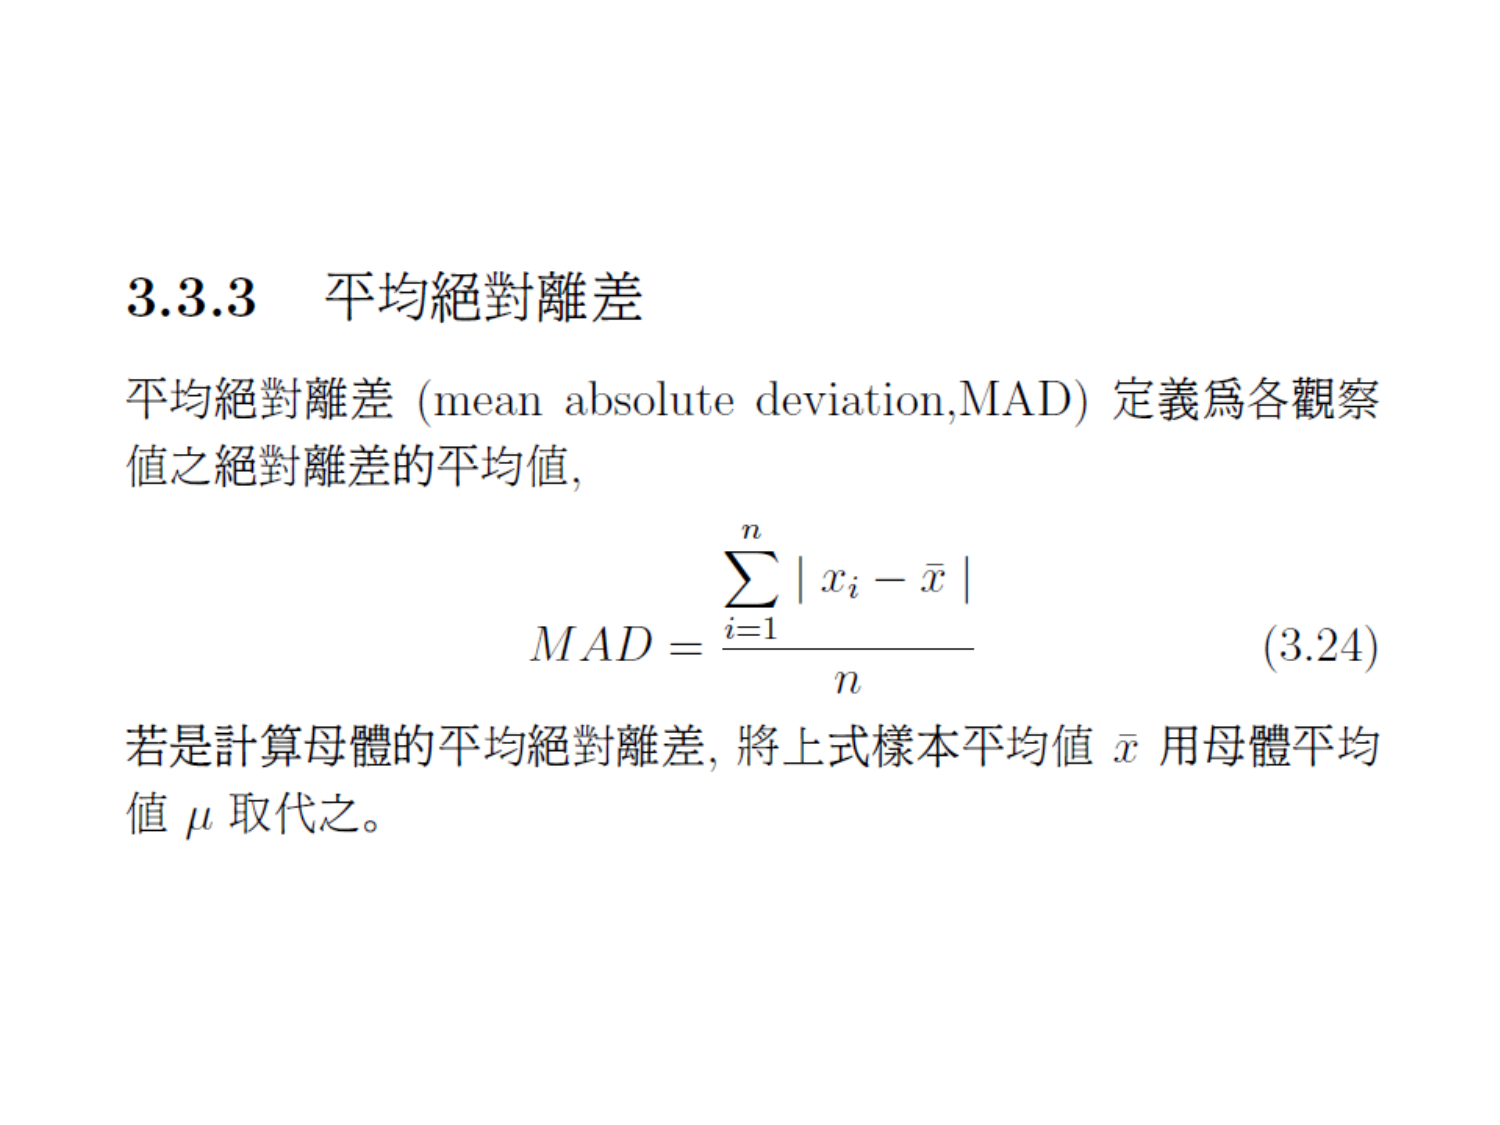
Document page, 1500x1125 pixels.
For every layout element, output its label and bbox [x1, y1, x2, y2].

picture [105, 270, 1395, 855]
